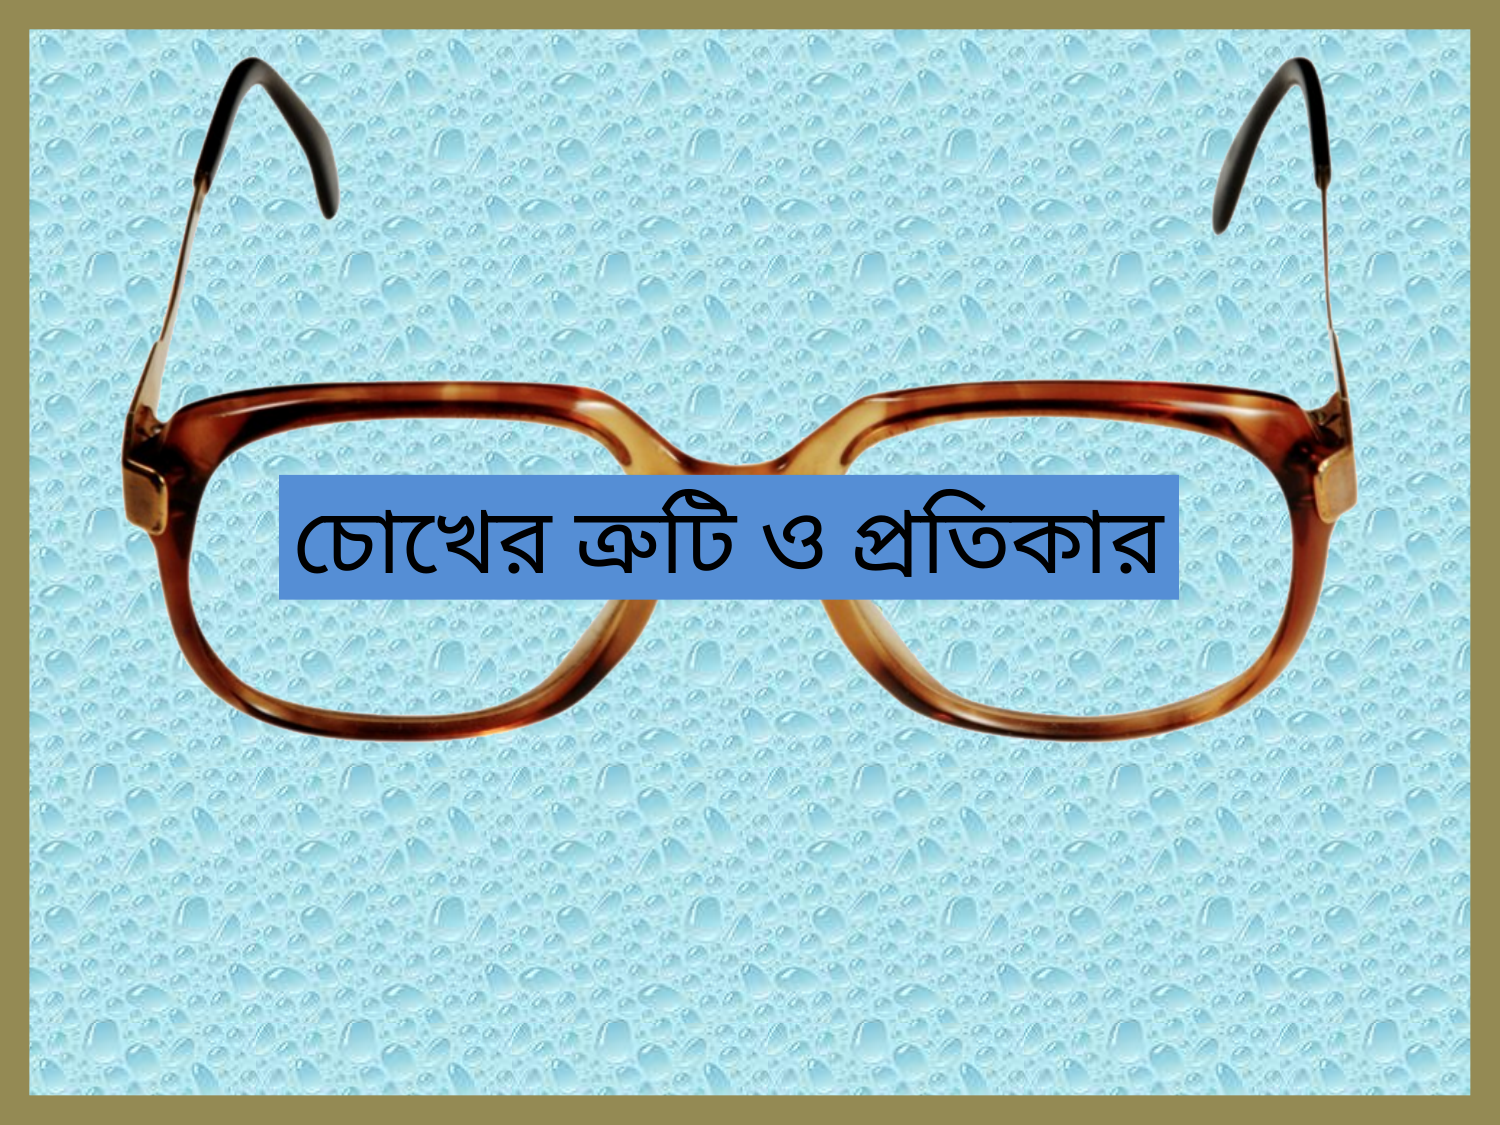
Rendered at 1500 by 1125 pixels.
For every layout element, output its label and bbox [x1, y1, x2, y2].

text_box [0, 0, 1500, 1125]
picture [31, 0, 1468, 1093]
